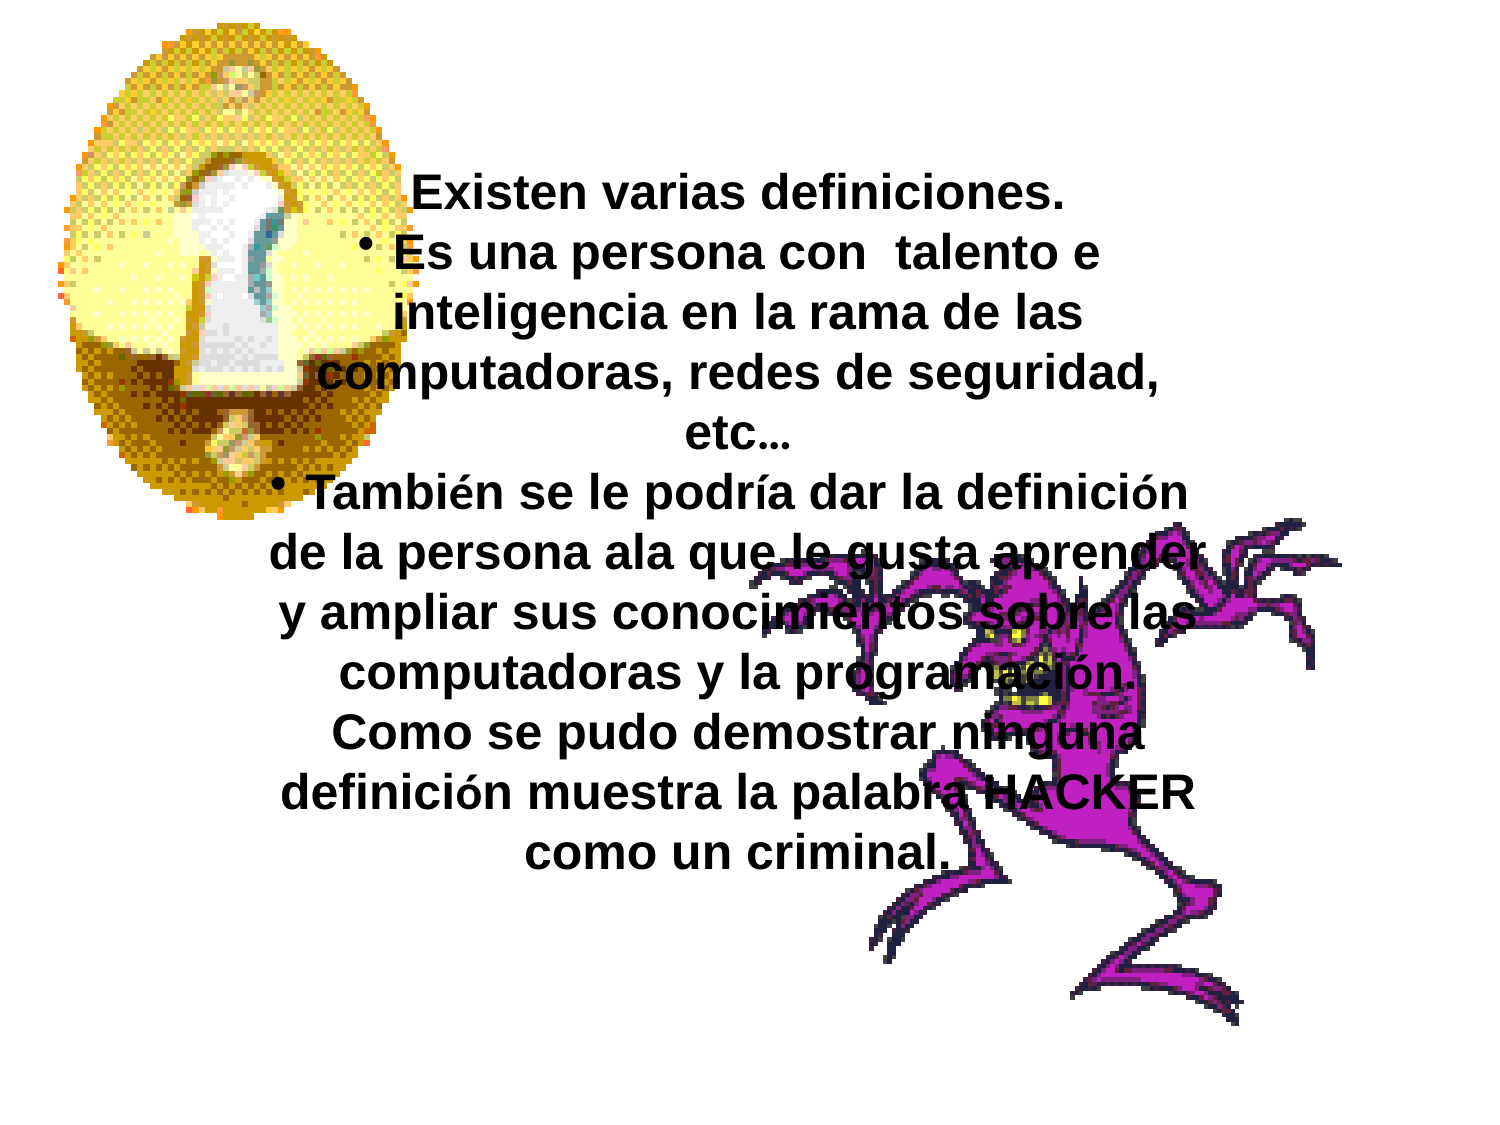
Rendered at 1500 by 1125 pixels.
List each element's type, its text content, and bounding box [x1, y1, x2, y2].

picture [655, 456, 1500, 1125]
text_box Existen varias definiciones. Es una persona con talento e inteligencia en la rama de las computadoras, redes de seguridad, etc… También se le podría dar la definición de la persona ala que le gusta aprender y ampliar sus conocimientos sobre las computadoras y la programación. Como se pudo demostrar ninguna definición muestra la palabra HACKER como un criminal. [246, 152, 1231, 888]
picture [3, 0, 481, 563]
